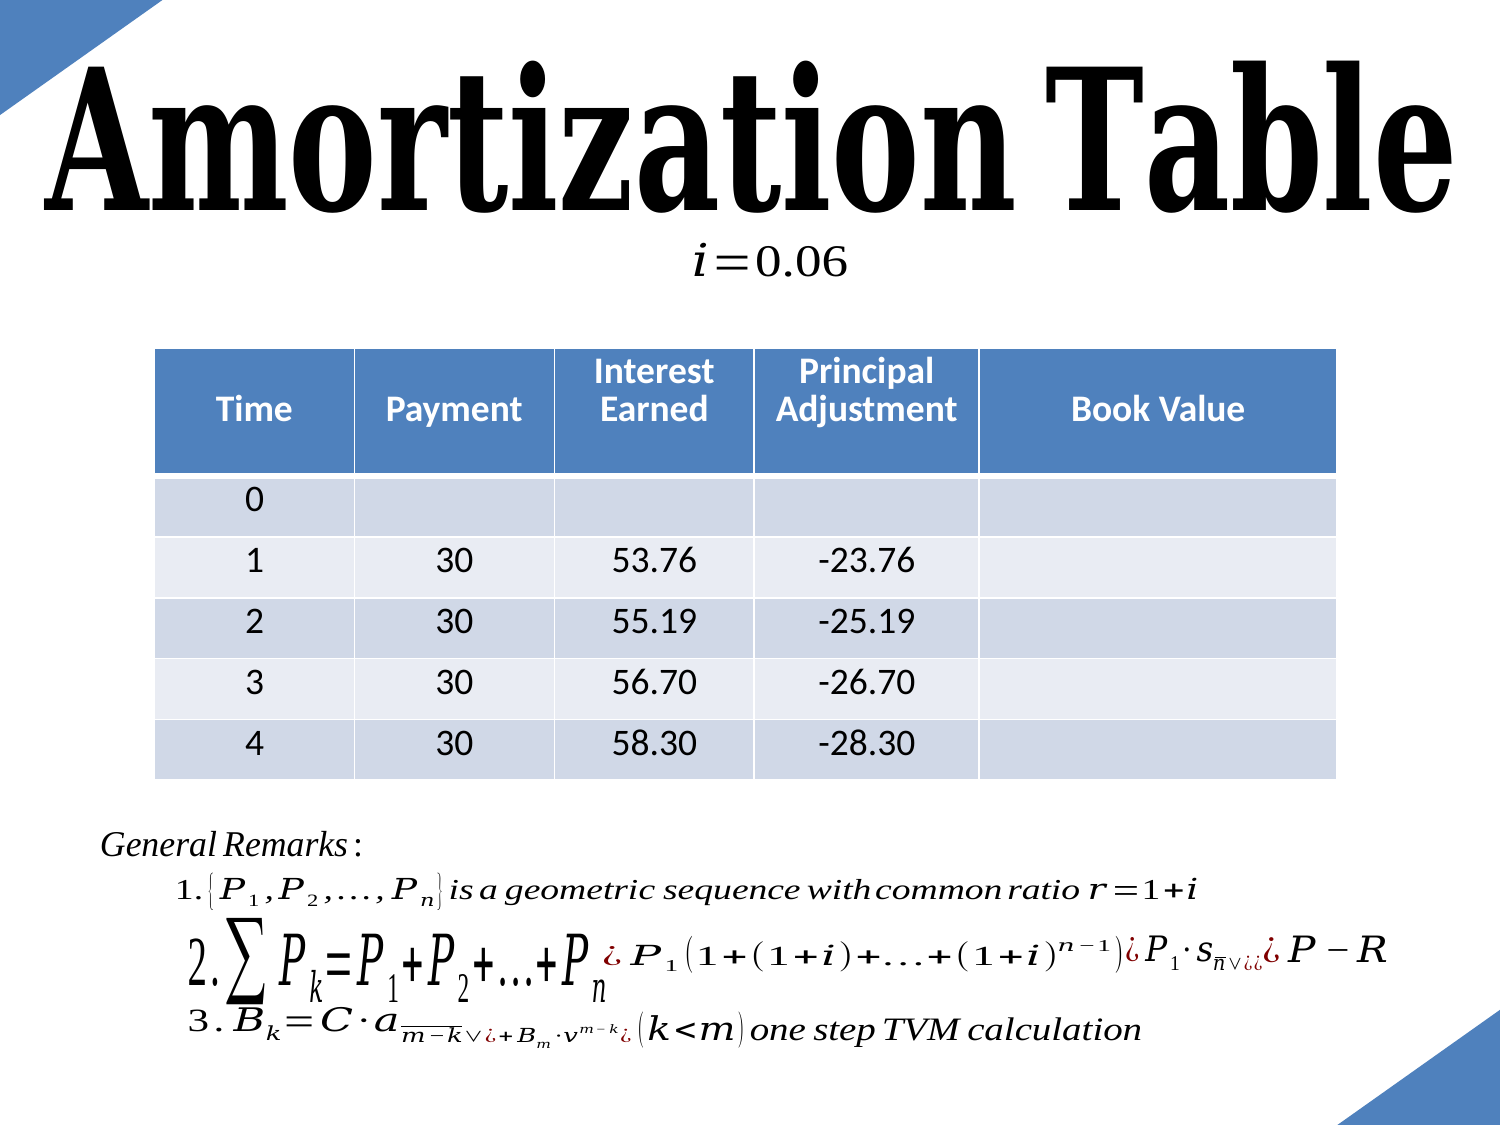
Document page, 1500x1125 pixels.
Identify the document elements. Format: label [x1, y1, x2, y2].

text_box [45, 245, 1388, 1062]
text_box [317, 106, 1500, 294]
